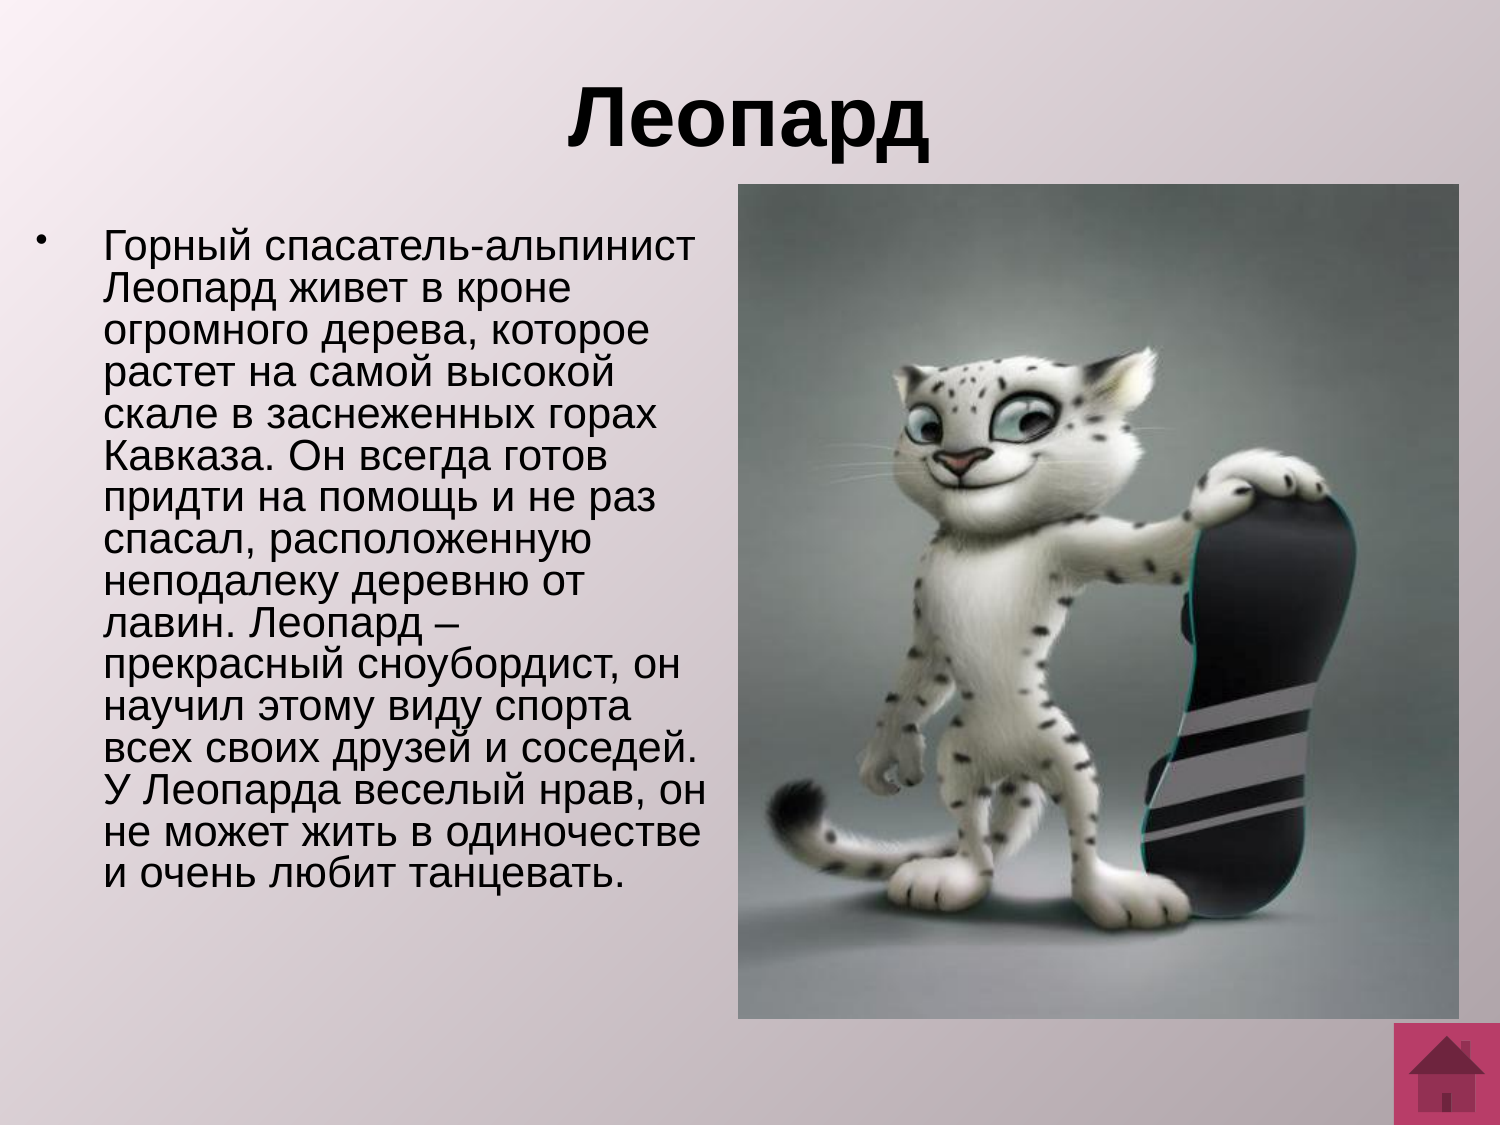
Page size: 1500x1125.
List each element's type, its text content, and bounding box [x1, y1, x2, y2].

picture [737, 184, 1459, 1019]
list Горный спасатель-альпинист Леопард живет в кроне огромного дерева, которое растет на самой высокой скале в заснеженных горах Кавказа. Он всегда готов придти на помощь и не раз спасал, расположенную неподалеку деревню от лавин. Леопард – прекрасный сноубордист, он научил этому виду спорта всех своих друзей и соседей. У Леопарда веселый нрав, он не может жить в одиночестве и очень любит танцевать. [0, 220, 727, 941]
text_box [1393, 1036, 1500, 1125]
title Леопард [75, 19, 1425, 207]
